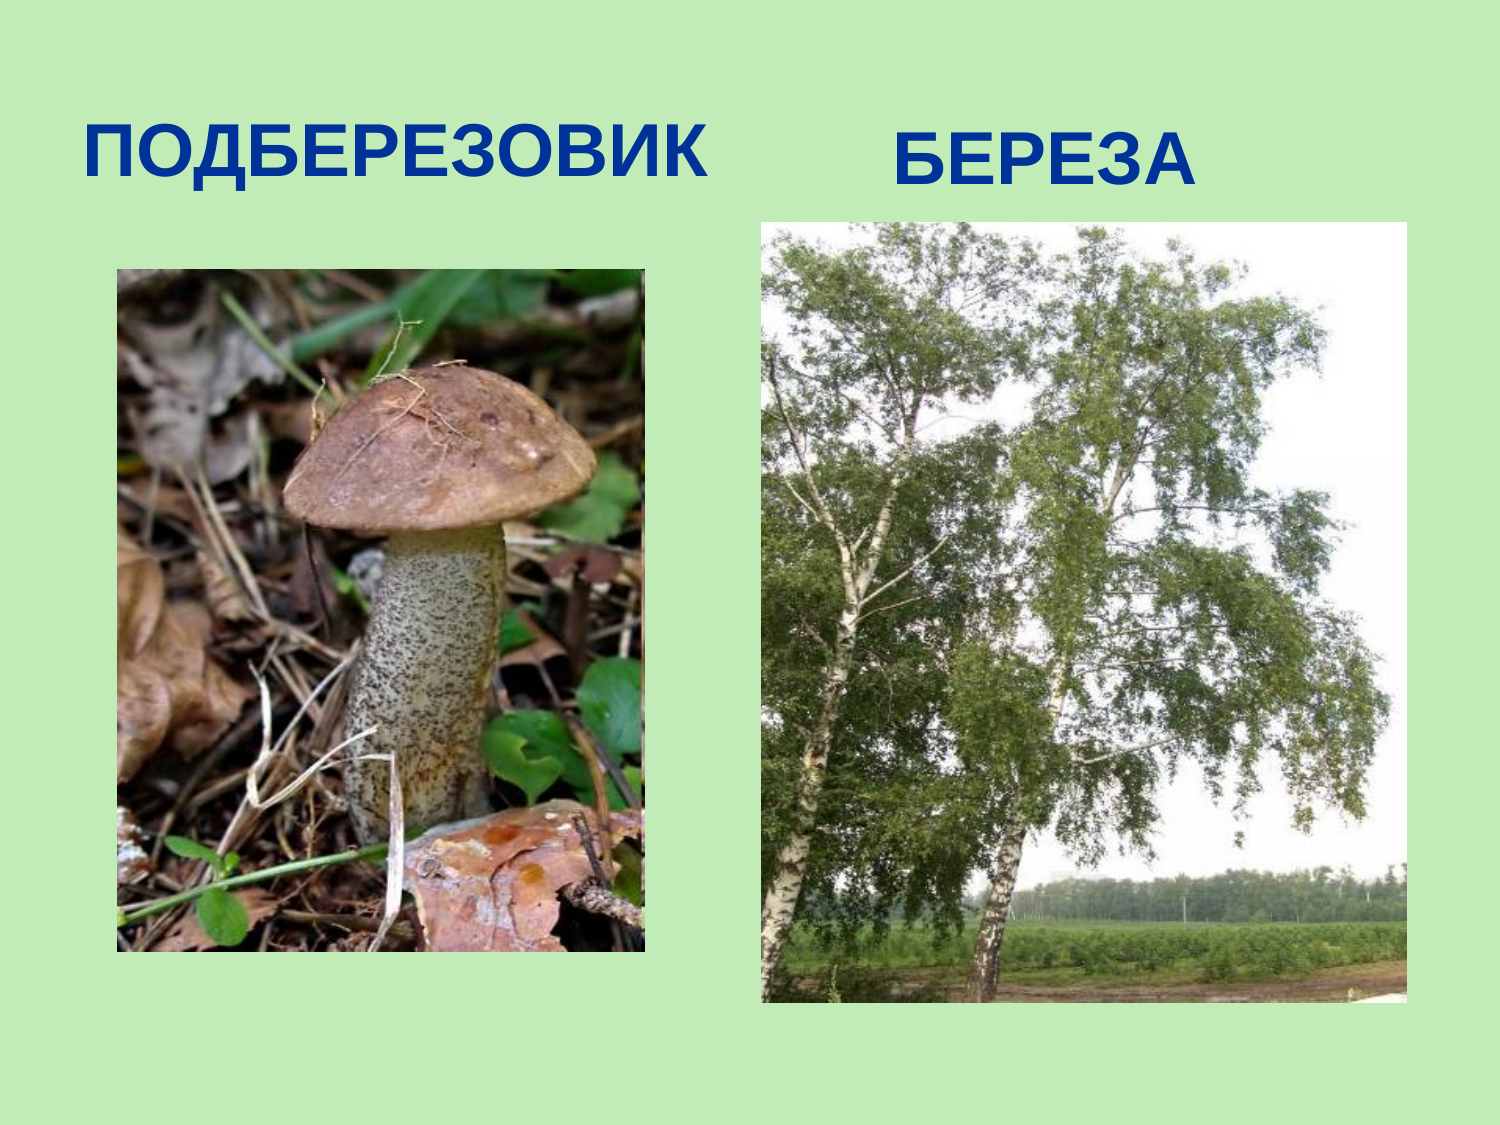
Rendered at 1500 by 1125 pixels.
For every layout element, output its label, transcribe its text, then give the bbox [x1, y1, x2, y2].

picture [116, 269, 645, 952]
text_box БЕРЕЗА [868, 101, 1223, 207]
text_box ПОДБЕРЕЗОВИК [46, 93, 727, 199]
picture [761, 222, 1407, 1003]
